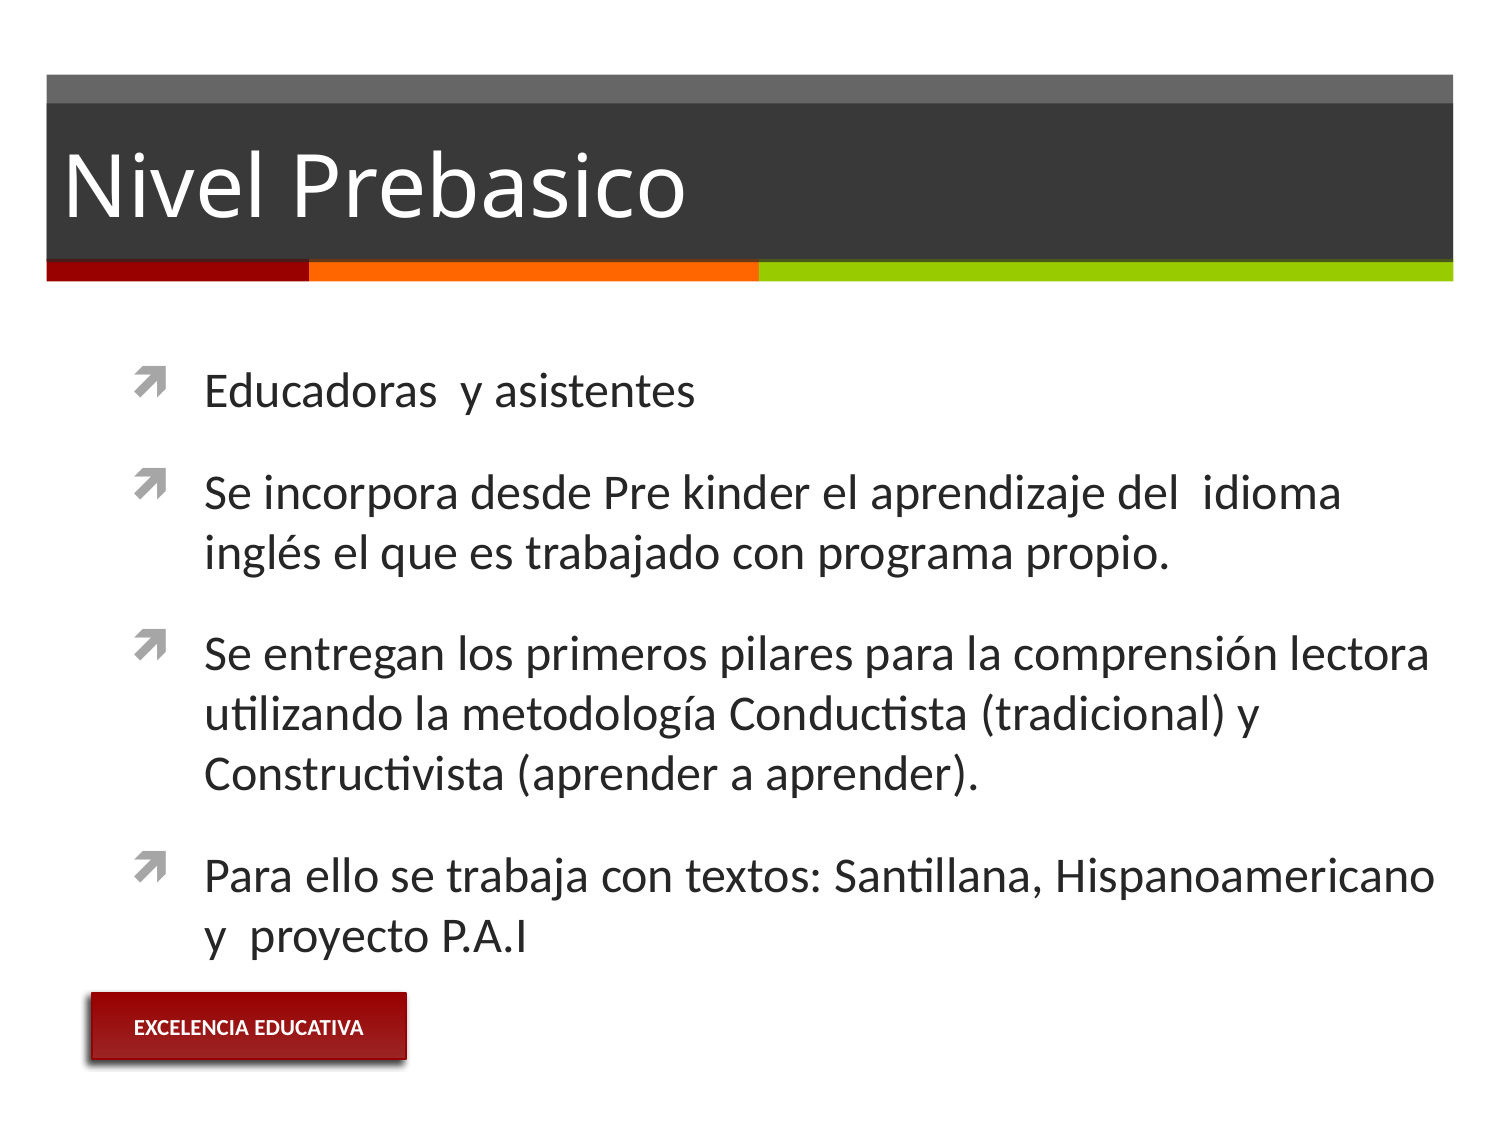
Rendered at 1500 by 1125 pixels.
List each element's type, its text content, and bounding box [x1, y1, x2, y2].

title Nivel Prebasico [46, 103, 1454, 263]
list Educadoras y asistentes Se incorpora desde Pre kinder el aprendizaje del idioma inglés el que es trabajado con programa propio. Se entregan los primeros pilares para la comprensión lectora utilizando la metodología Conductista (tradicional) y Constructivista (aprender a aprender). Para ello se trabaja con textos: Santillana, Hispanoamericano y proyecto P.A.I [115, 350, 1454, 1005]
text_box EXCELENCIA EDUCATIVA [91, 992, 407, 1060]
